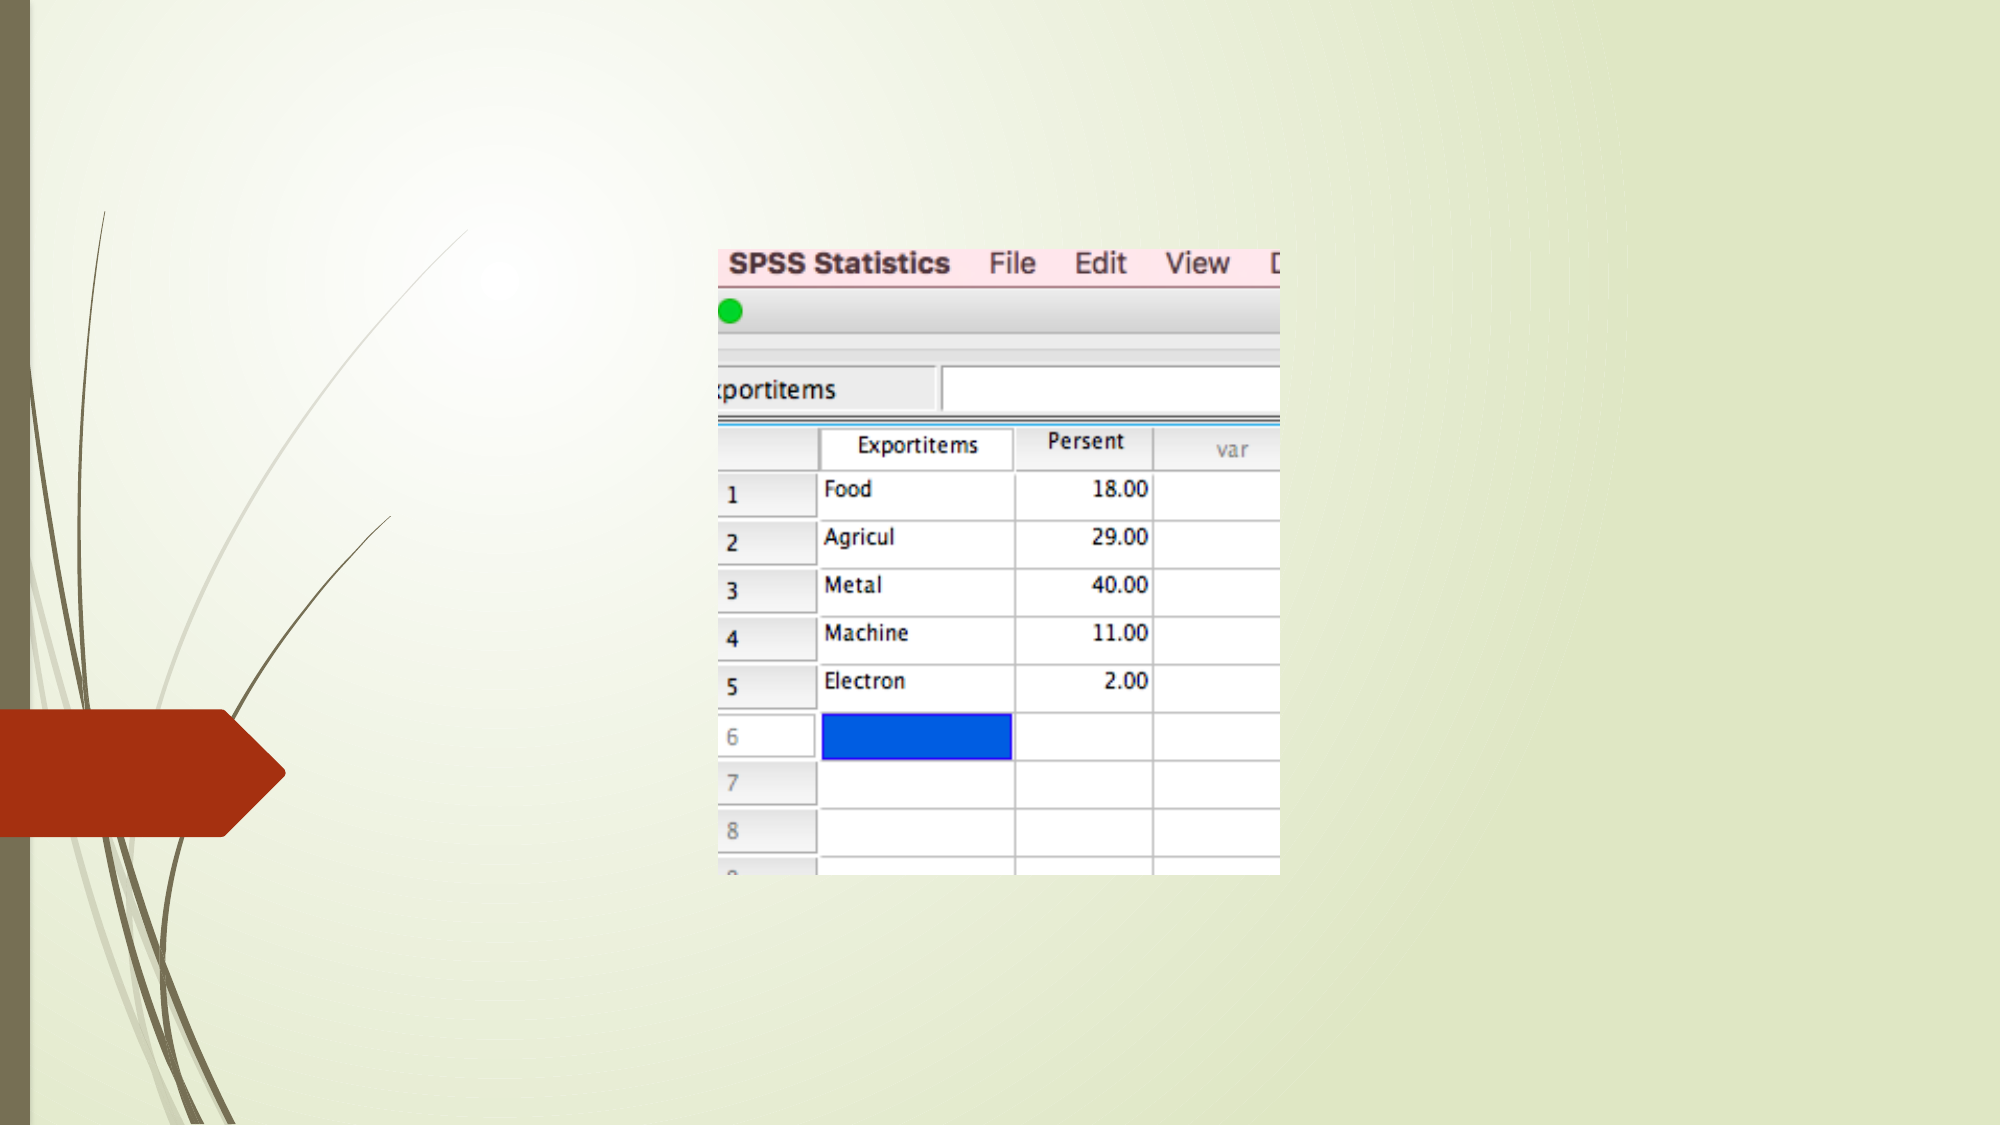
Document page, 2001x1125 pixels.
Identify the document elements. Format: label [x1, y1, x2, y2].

picture [718, 249, 1280, 876]
